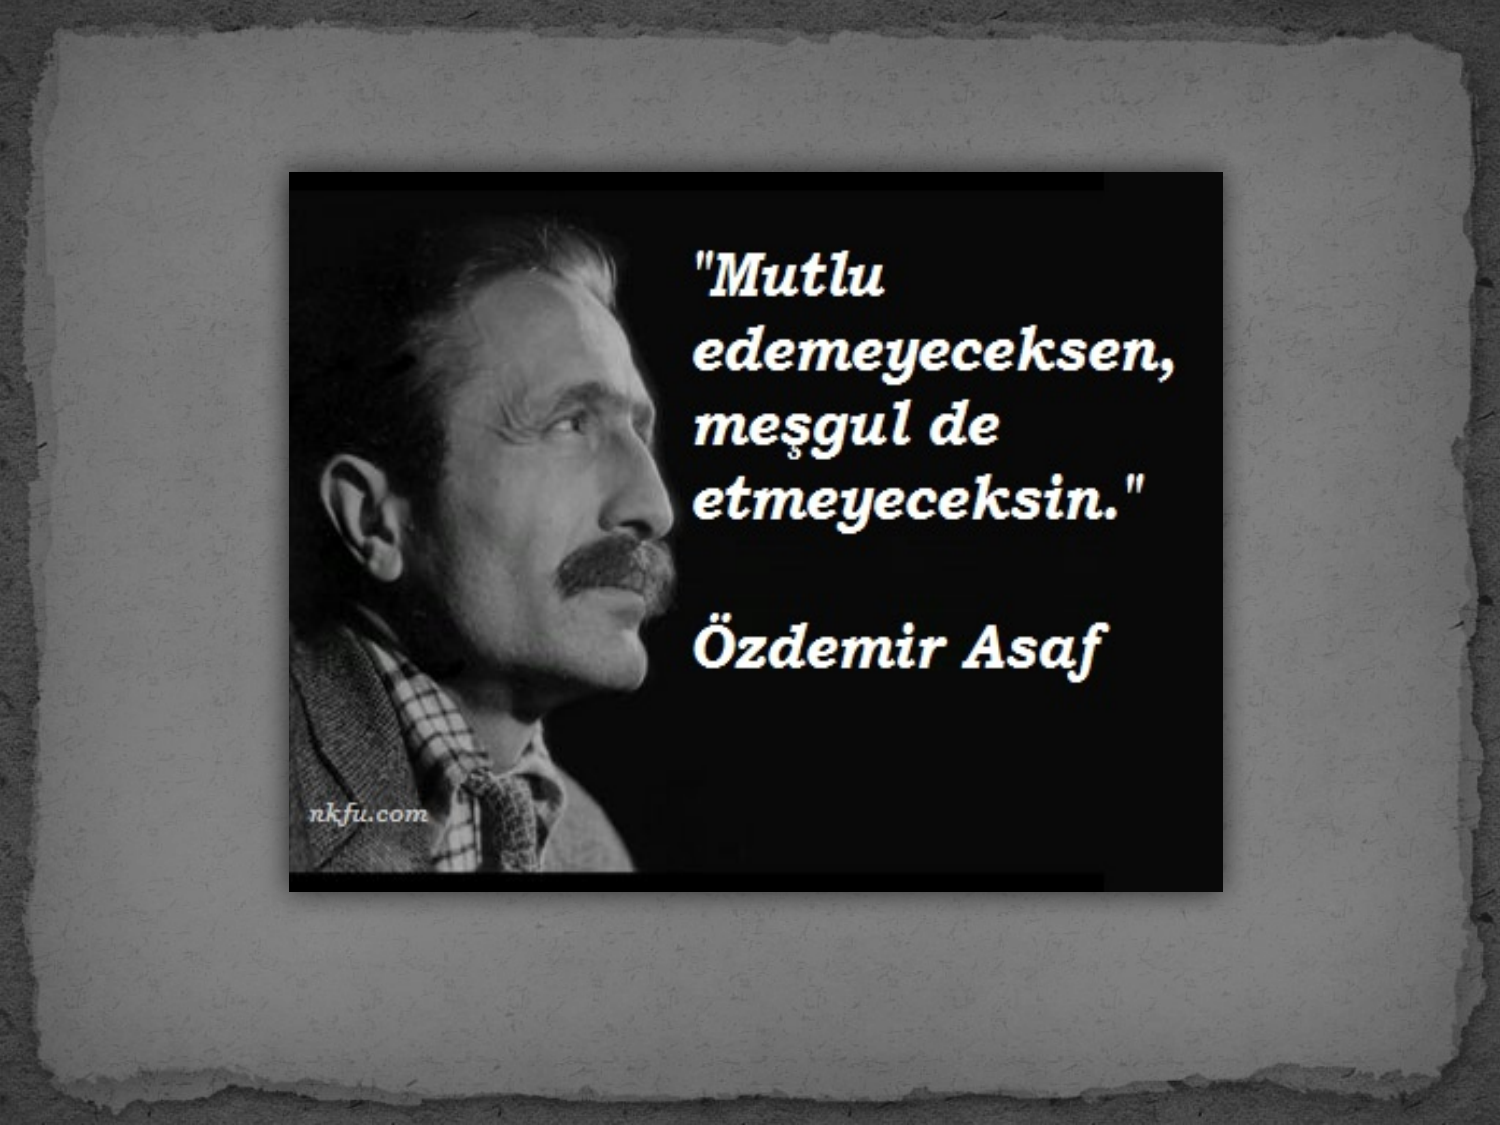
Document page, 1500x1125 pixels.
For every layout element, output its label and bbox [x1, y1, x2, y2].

picture [289, 172, 1223, 892]
